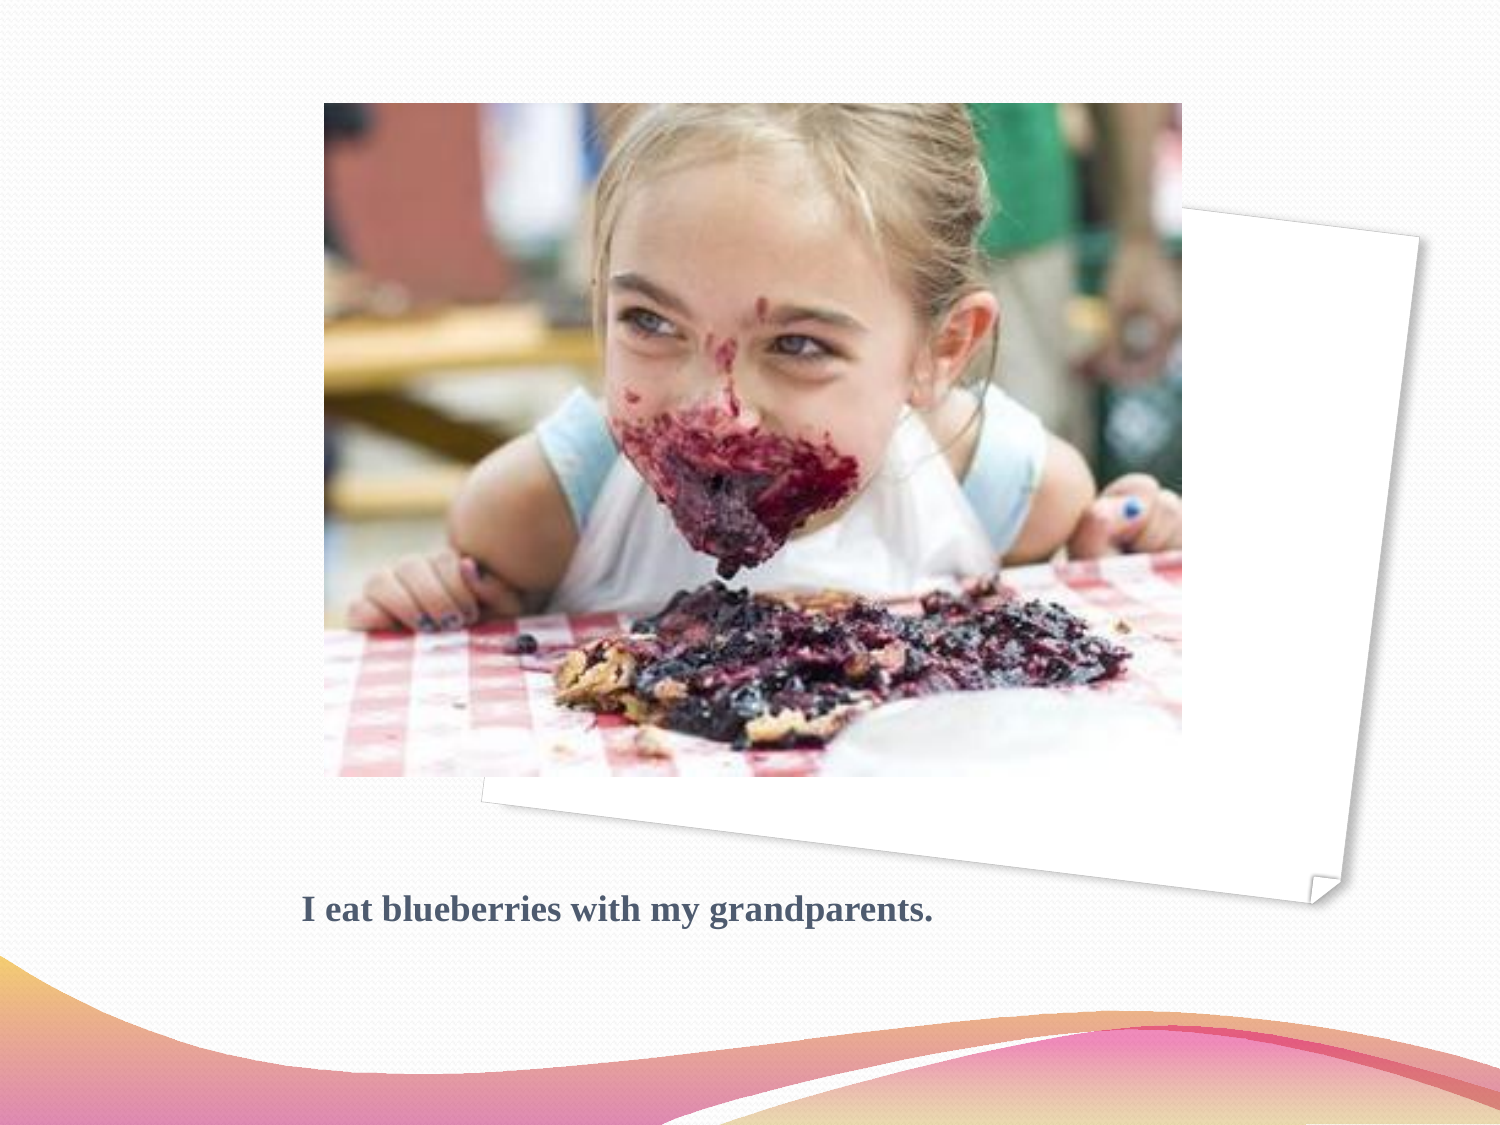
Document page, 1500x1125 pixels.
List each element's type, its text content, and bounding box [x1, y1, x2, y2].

title I eat blueberries with my grandparents. [294, 787, 1194, 1071]
picture [324, 103, 1182, 778]
